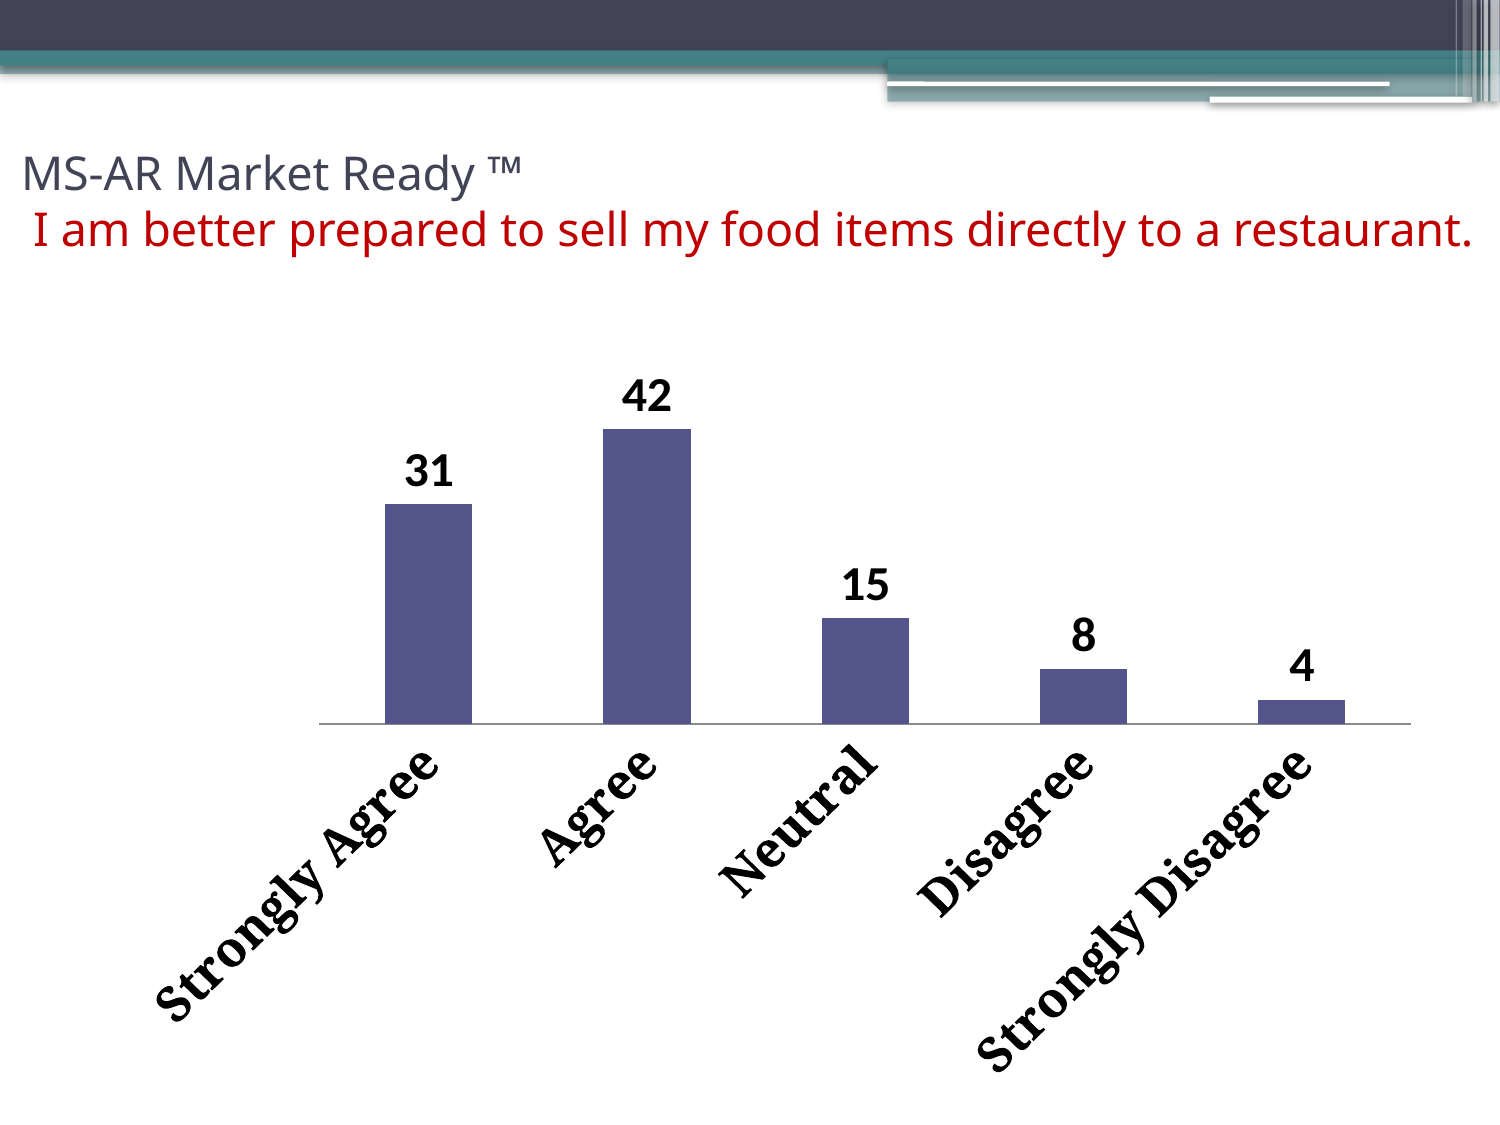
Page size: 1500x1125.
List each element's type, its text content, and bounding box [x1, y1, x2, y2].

chart [112, 374, 1438, 1101]
title MS-AR Market Ready ™ I am better prepared to sell my food items directly to a restaurant. [6, 112, 1494, 288]
